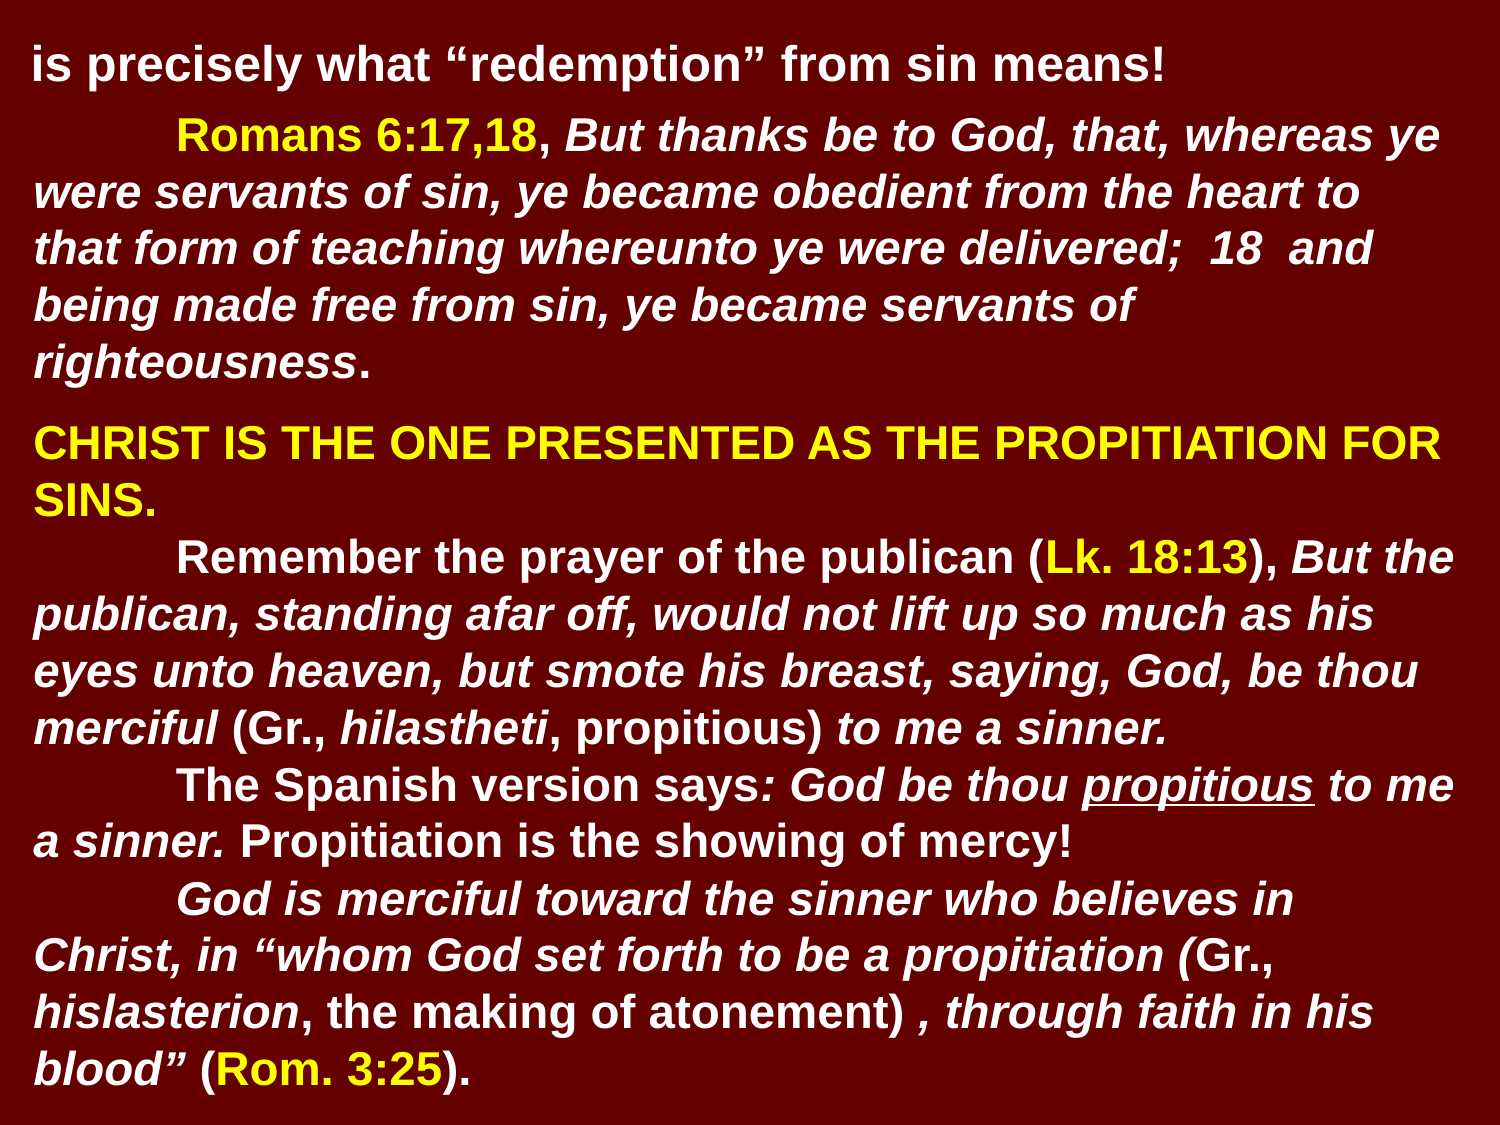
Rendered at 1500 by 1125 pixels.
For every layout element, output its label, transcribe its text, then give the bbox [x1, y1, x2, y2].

list Romans 6:17,18, But thanks be to God, that, whereas ye were servants of sin, ye became obedient from the heart to that form of teaching whereunto ye were delivered; 18 and being made free from sin, ye became servants of righteousness. CHRIST IS THE ONE PRESENTED AS THE PROPITIATION FOR SINS. Remember the prayer of the publican (Lk. 18:13), But the publican, standing afar off, would not lift up so much as his eyes unto heaven, but smote his breast, saying, God, be thou merciful (Gr., hilastheti, propitious) to me a sinner. The Spanish version says: God be thou propitious to me a sinner. Propitiation is the showing of mercy! God is merciful toward the sinner who believes in Christ, in “whom God set forth to be a propitiation (Gr., hislasterion, the making of atonement) , through faith in his blood” (Rom. 3:25). [18, 96, 1475, 1104]
title is precisely what “redemption” from sin means! [15, 24, 1479, 118]
